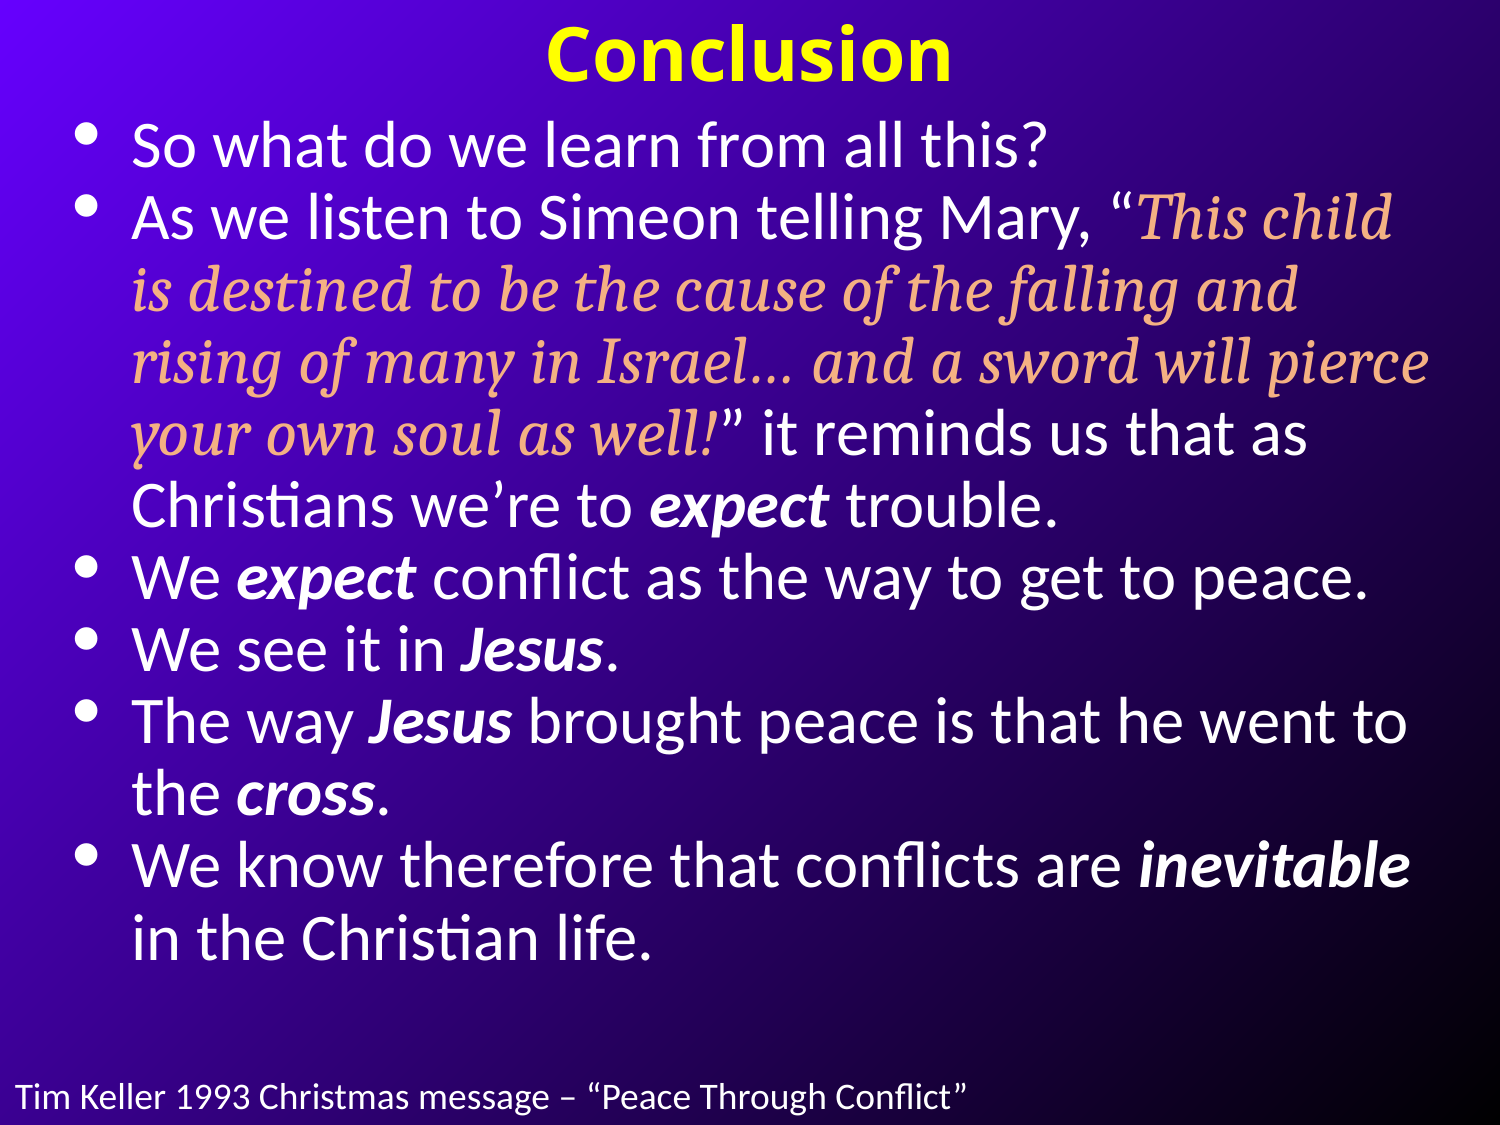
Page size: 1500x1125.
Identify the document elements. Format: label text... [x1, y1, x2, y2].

list So what do we learn from all this? As we listen to Simeon telling Mary, “This child is destined to be the cause of the falling and rising of many in Israel… and a sword will pierce your own soul as well!” it reminds us that as Christians we’re to expect trouble. We expect conflict as the way to get to peace. We see it in Jesus. The way Jesus brought peace is that he went to the cross. We know therefore that conflicts are inevitable in the Christian life. [60, 102, 1455, 1060]
text_box Tim Keller 1993 Christmas message – “Peace Through Conflict” [0, 1064, 1500, 1125]
title Conclusion [0, 0, 1500, 115]
